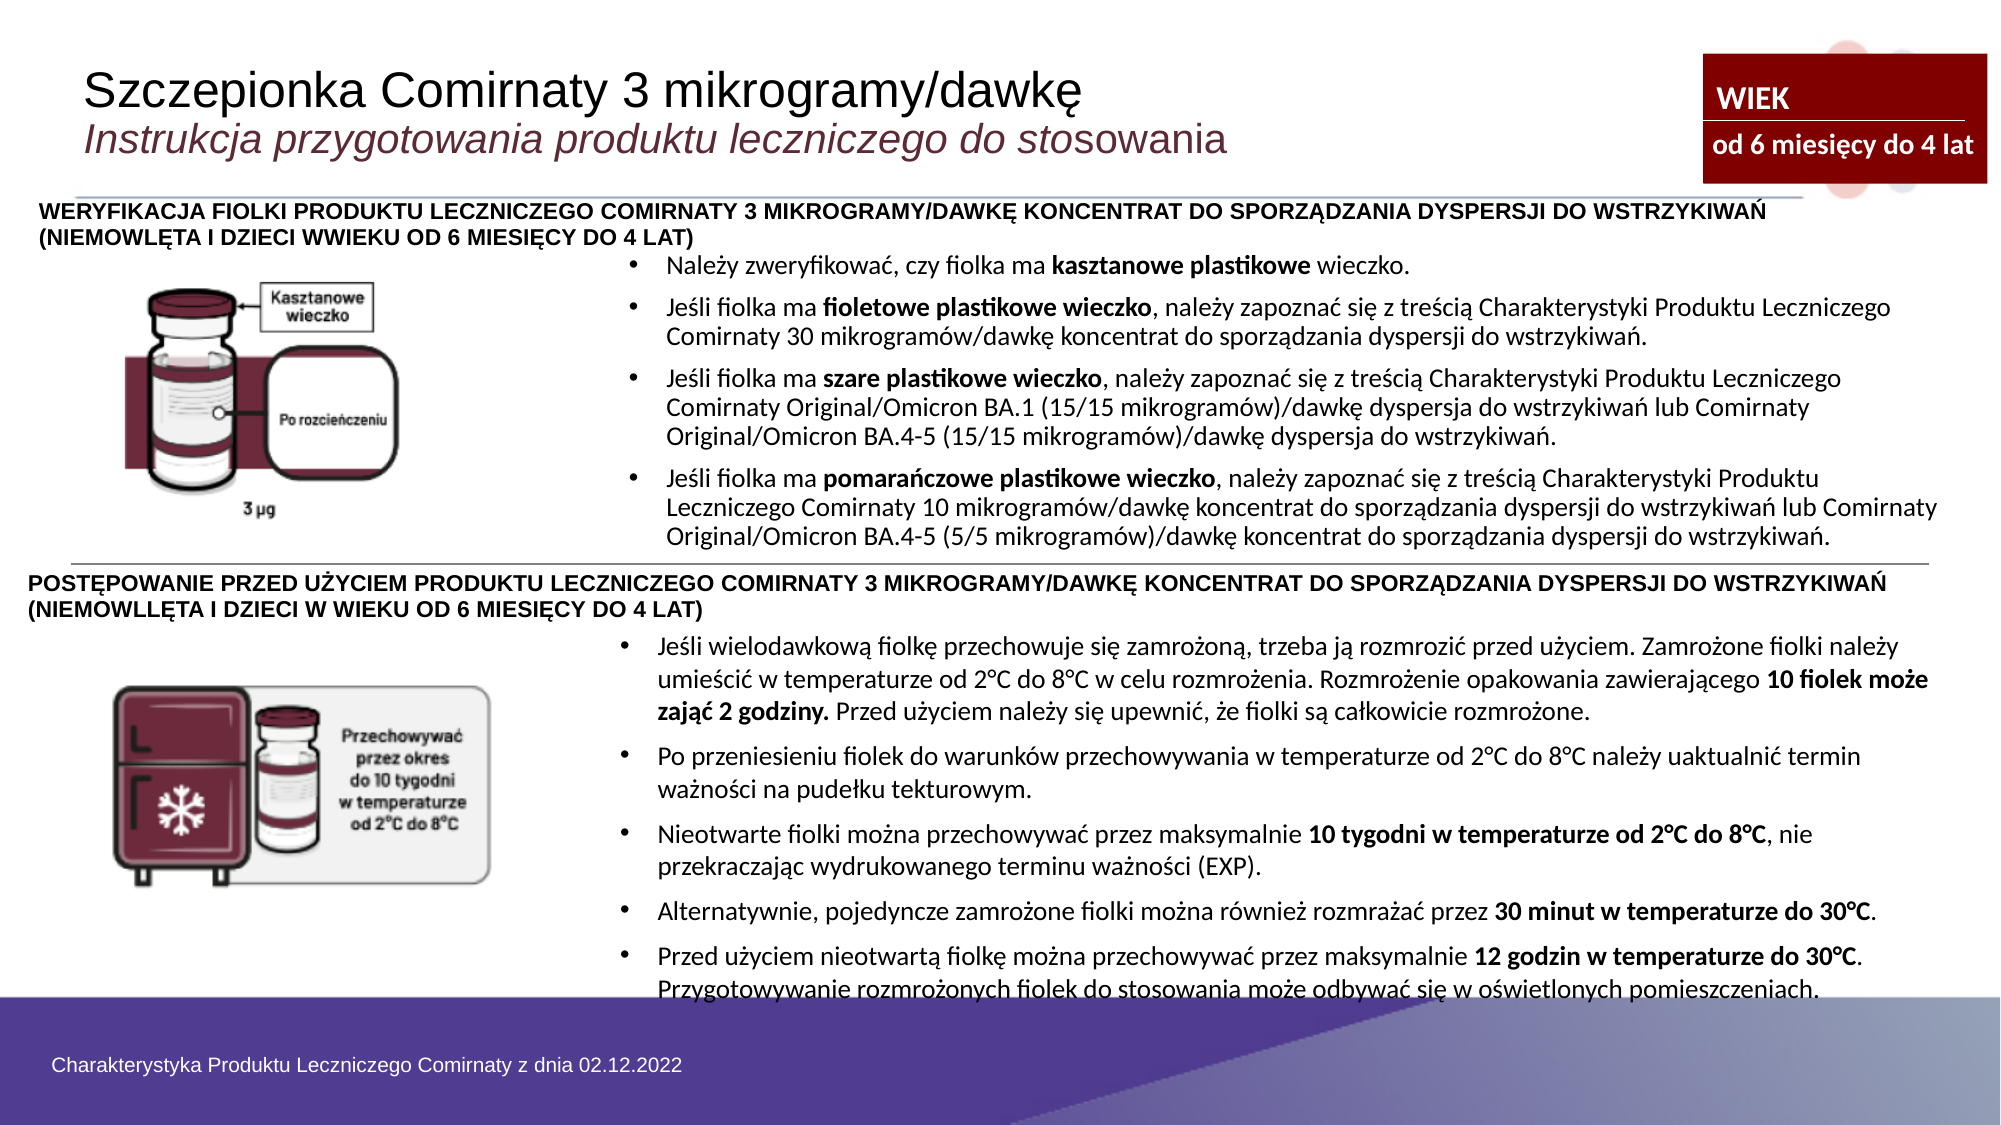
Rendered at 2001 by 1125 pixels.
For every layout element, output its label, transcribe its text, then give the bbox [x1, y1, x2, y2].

text_box Jeśli wielodawkową fiolkę przechowuje się zamrożoną, trzeba ją rozmrozić przed użyciem. Zamrożone fiolki należy umieścić w temperaturze od 2°C do 8°C w celu rozmrożenia. Rozmrożenie opakowania zawierającego 10 fiolek może zająć 2 godziny. Przed użyciem należy się upewnić, że fiolki są całkowicie rozmrożone. Po przeniesieniu fiolek do warunków przechowywania w temperaturze od 2°C do 8°C należy uaktualnić termin ważności na pudełku tekturowym. Nieotwarte fiolki można przechowywać przez maksymalnie 10 tygodni w temperaturze od 2°C do 8°C, nie przekraczając wydrukowanego terminu ważności (EXP). Alternatywnie, pojedyncze zamrożone fiolki można również rozmrażać przez 30 minut w temperaturze do 30°C. Przed użyciem nieotwartą fiolkę można przechowywać przez maksymalnie 12 godzin w temperaturze do 30°C. Przygotowywanie rozmrożonych fiolek do stosowania może odbywać się w oświetlonych pomieszczeniach. [605, 621, 1978, 1011]
picture [0, 0, 2001, 1125]
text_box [1703, 53, 1988, 184]
text_box Charakterystyka Produktu Leczniczego Comirnaty z dnia 02.12.2022 [36, 1044, 1414, 1085]
table_header POSTĘPOWANIE PRZED UŻYCIEM PRODUKTU LECZNICZEGO COMIRNATY 3 MIKROGRAMY/DAWKĘ KONCENTRAT DO SPORZĄDZANIA DYSPERSJI DO WSTRZYKIWAŃ (NIEMOWLLĘTA I DZIECI W WIEKU OD 6 MIESIĘCY DO 4 LAT) [20, 571, 1942, 622]
title Szczepionka Comirnaty 3 mikrogramy/dawkę Instrukcja przygotowania produktu leczniczego do stosowania [68, 31, 1548, 195]
table_header WERYFIKACJA FIOLKI PRODUKTU LECZNICZEGO COMIRNATY 3 MIKROGRAMY/DAWKĘ KONCENTRAT DO SPORZĄDZANIA DYSPERSJI DO WSTRZYKIWAŃ (NIEMOWLĘTA I DZIECI WWIEKU OD 6 MIESIĘCY DO 4 LAT) [31, 199, 1931, 250]
text_box Należy zweryfikować, czy fiolka ma kasztanowe plastikowe wieczko. Jeśli fiolka ma fioletowe plastikowe wieczko, należy zapoznać się z treścią Charakterystyki Produktu Leczniczego Comirnaty 30 mikrogramów/dawkę koncentrat do sporządzania dyspersji do wstrzykiwań. Jeśli fiolka ma szare plastikowe wieczko, należy zapoznać się z treścią Charakterystyki Produktu Leczniczego Comirnaty Original/Omicron BA.1 (15/15 mikrogramów)/dawkę dyspersja do wstrzykiwań lub Comirnaty Original/Omicron BA.4-5 (15/15 mikrogramów)/dawkę dyspersja do wstrzykiwań. Jeśli fiolka ma pomarańczowe plastikowe wieczko, należy zapoznać się z treścią Charakterystyki Produktu Leczniczego Comirnaty 10 mikrogramów/dawkę koncentrat do sporządzania dyspersji do wstrzykiwań lub Comirnaty Original/Omicron BA.4-5 (5/5 mikrogramów)/dawkę koncentrat do sporządzania dyspersji do wstrzykiwań. [613, 243, 1969, 560]
